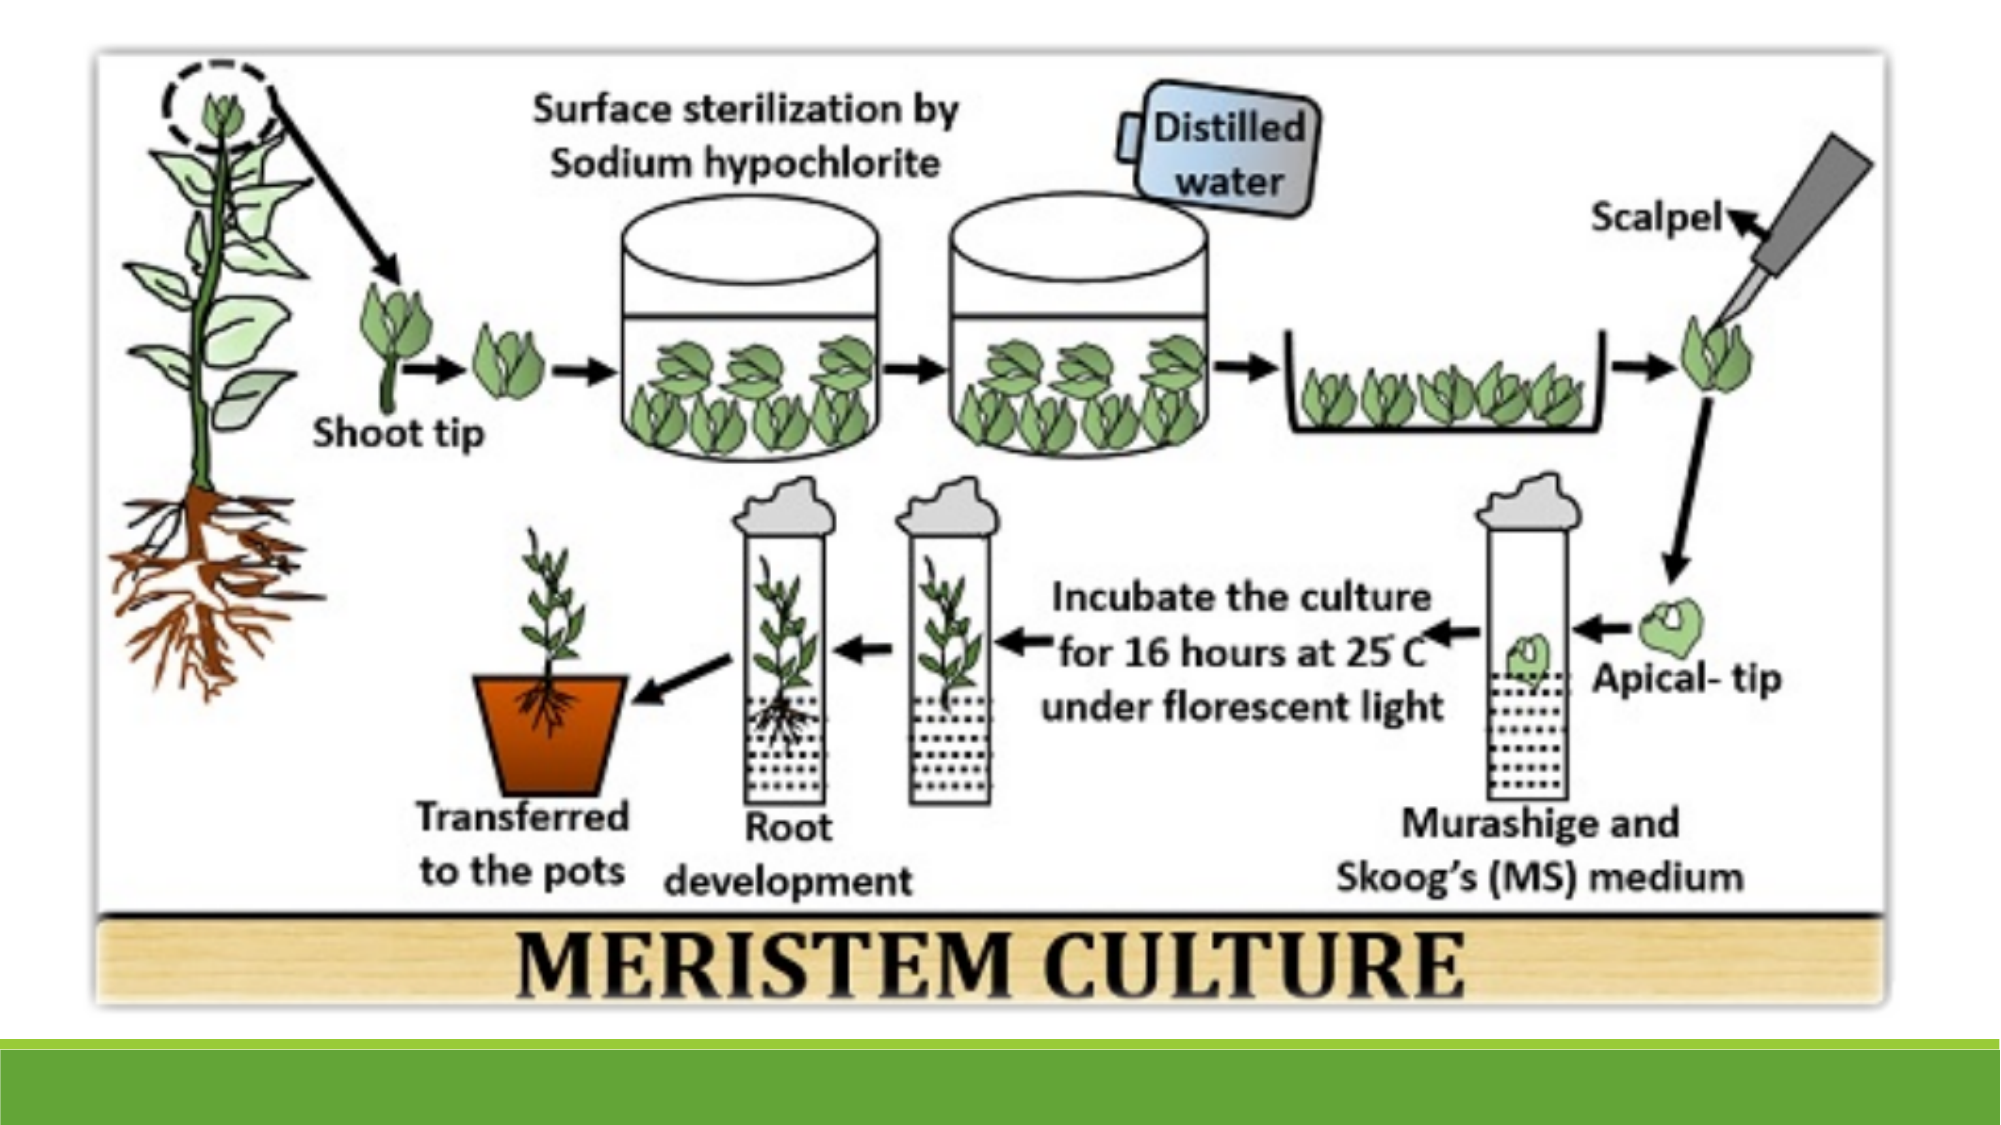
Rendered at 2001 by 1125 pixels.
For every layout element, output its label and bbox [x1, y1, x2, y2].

picture [83, 40, 1901, 1019]
